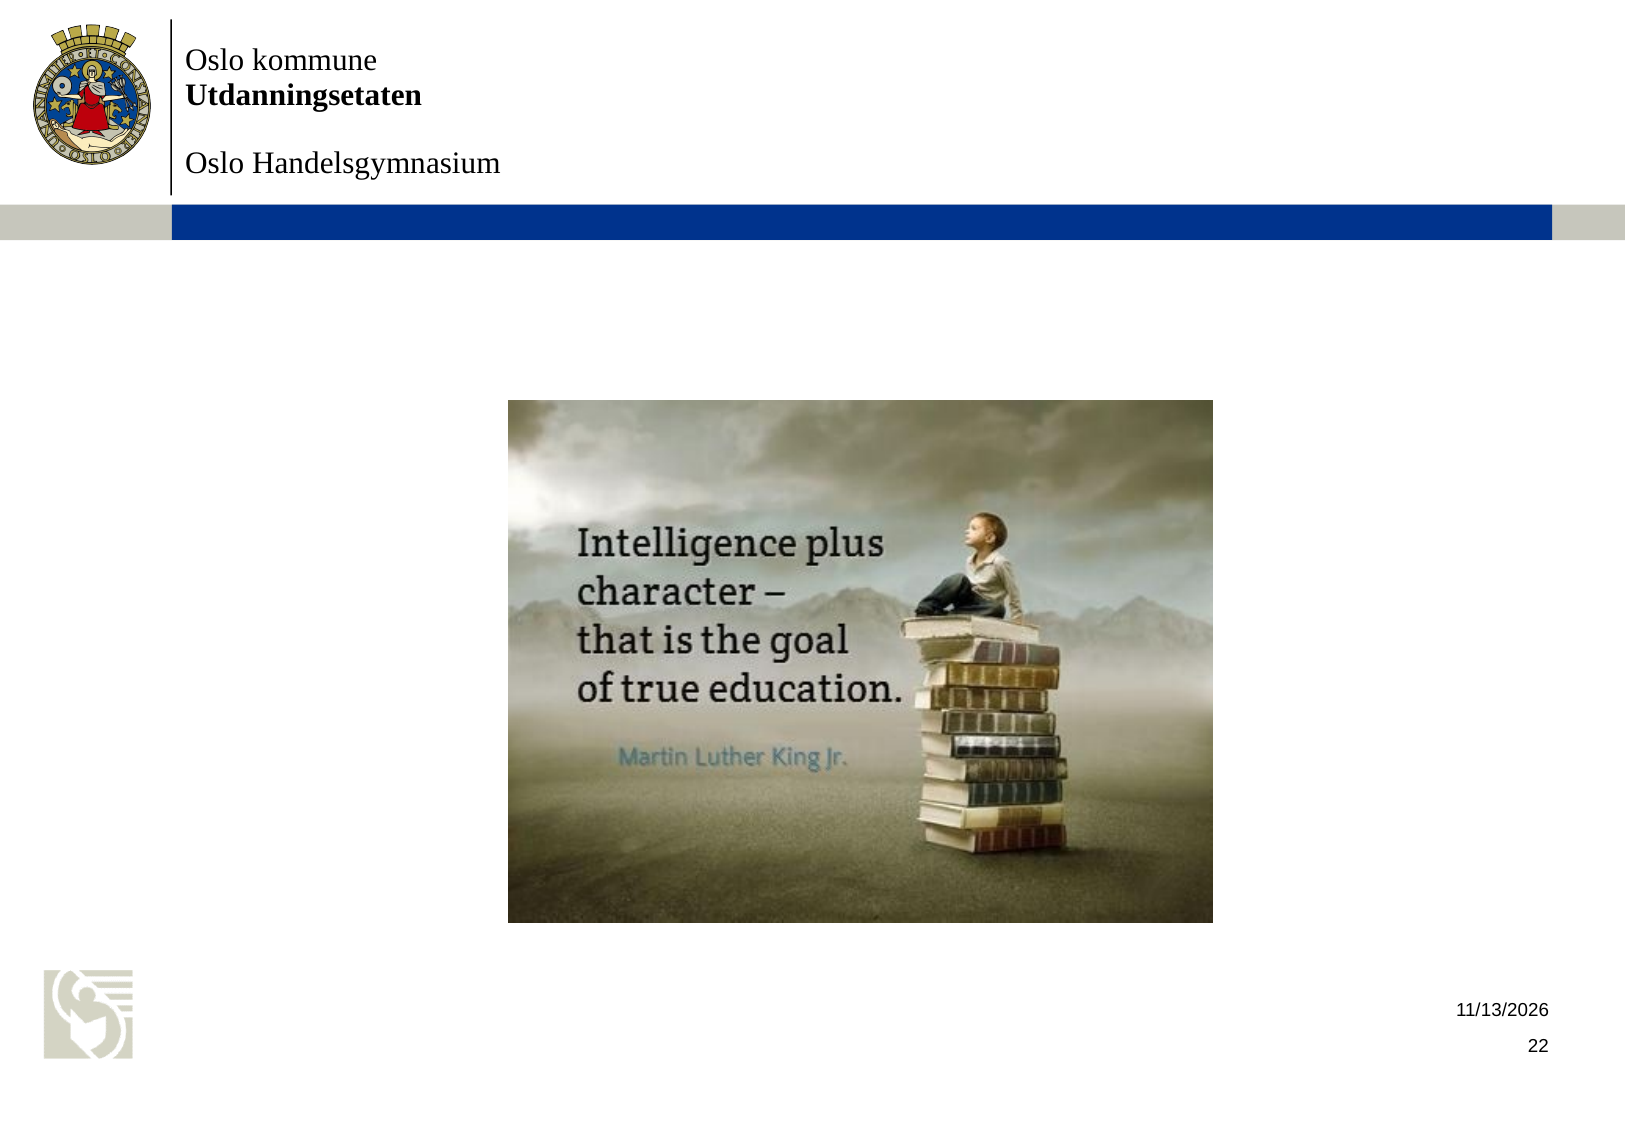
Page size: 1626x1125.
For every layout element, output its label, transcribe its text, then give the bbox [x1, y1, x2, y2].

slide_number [1194, 997, 1550, 1028]
slide_number 22 [1194, 1033, 1550, 1063]
picture [27, 20, 157, 169]
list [508, 400, 1213, 923]
picture [41, 967, 135, 1061]
